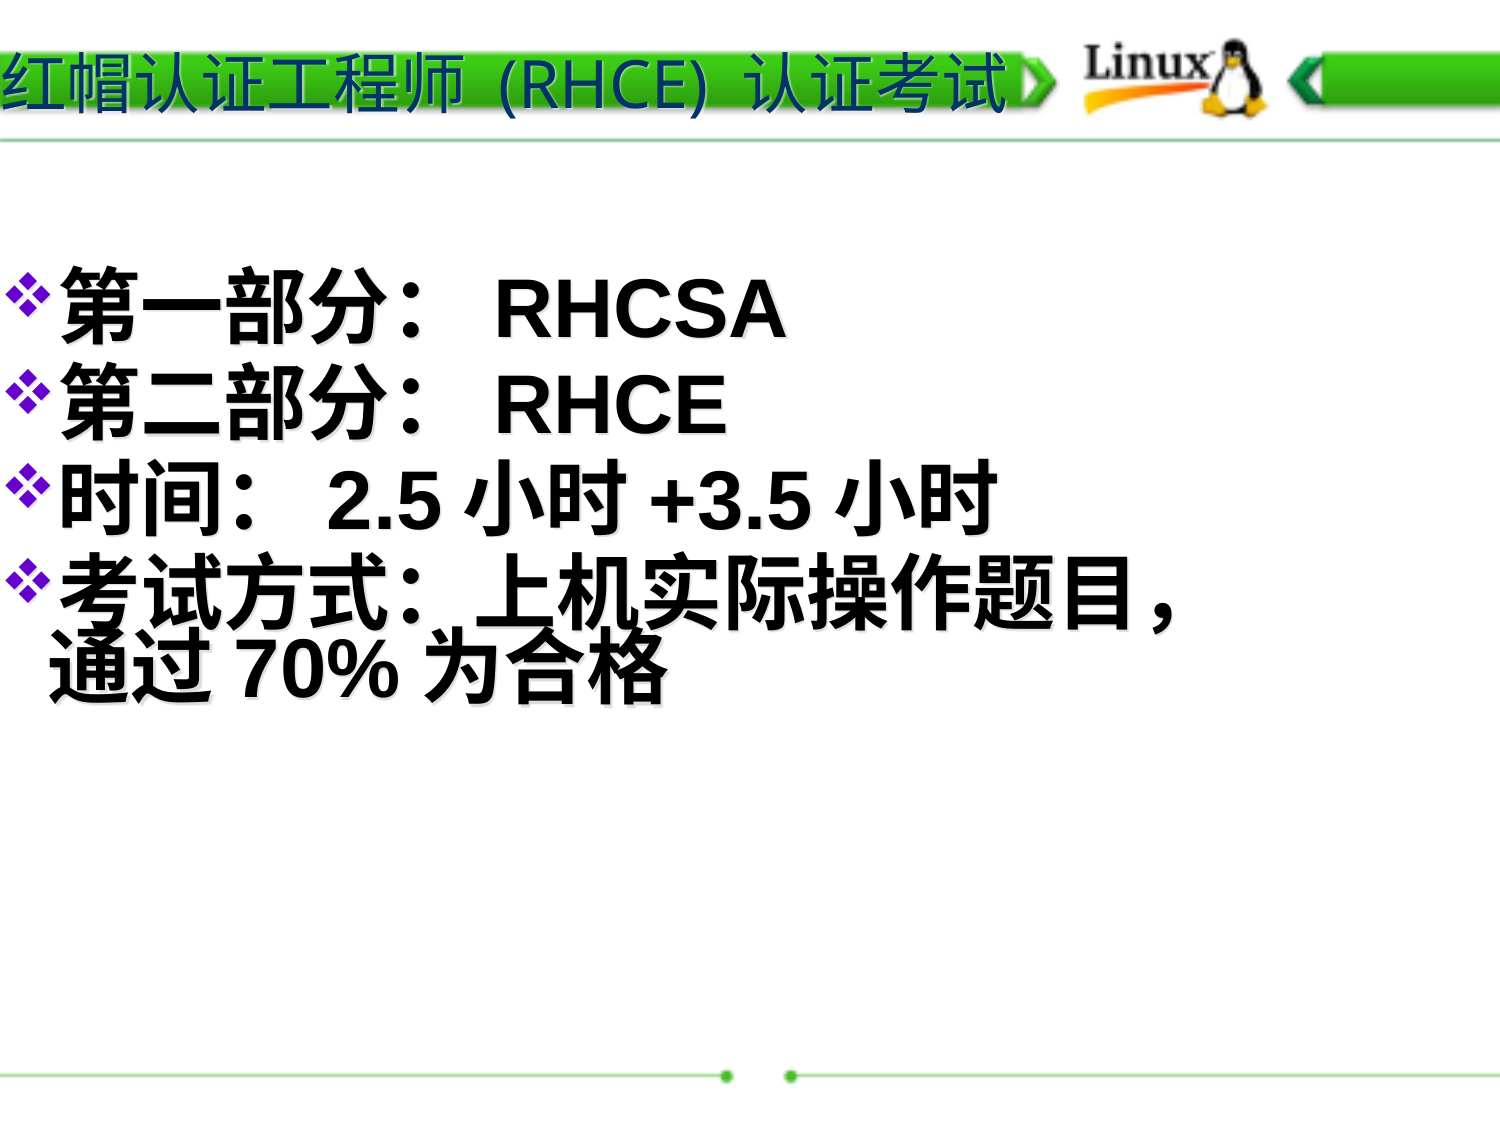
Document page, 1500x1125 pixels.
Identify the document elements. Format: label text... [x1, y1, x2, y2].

picture [0, 0, 1500, 1125]
list 第一部分：RHCSA 第二部分：RHCE 时间：2.5小时+3.5小时 考试方式：上机实际操作题目，通过70%为合格 [0, 276, 1273, 1051]
title 红帽认证工程师 (RHCE) 认证考试 [0, 42, 1064, 130]
